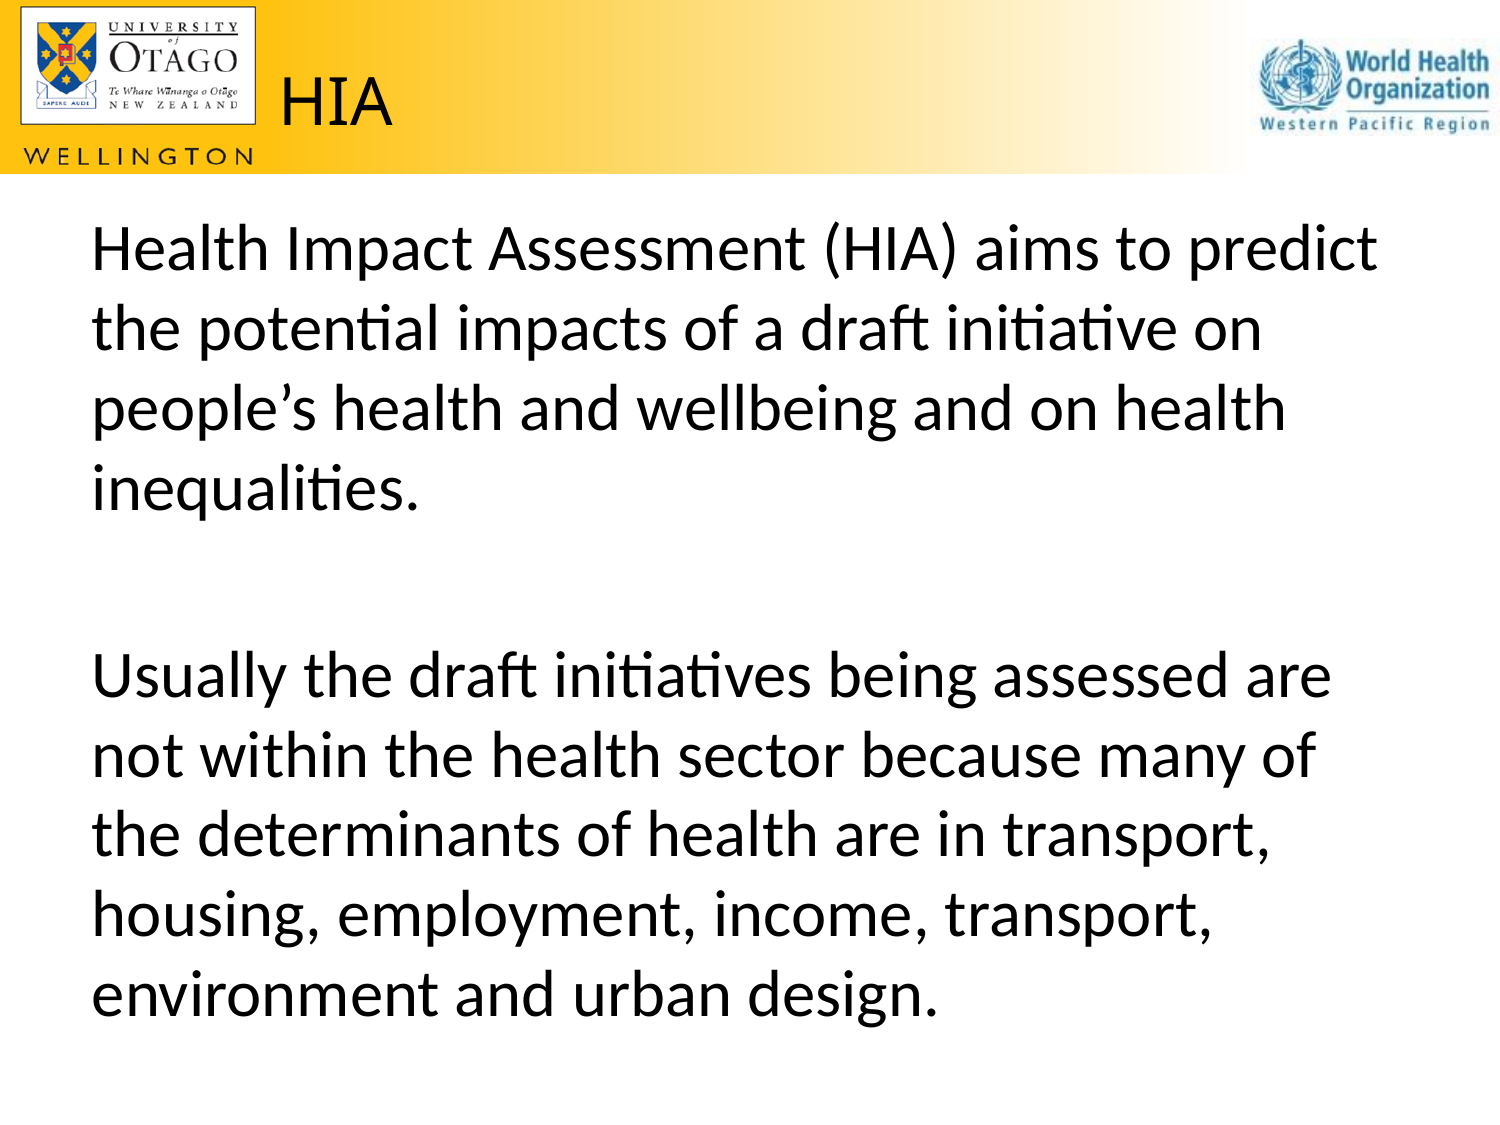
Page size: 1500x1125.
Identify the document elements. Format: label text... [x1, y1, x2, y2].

picture [1255, 38, 1500, 136]
list Health Impact Assessment (HIA) aims to predict the potential impacts of a draft initiative on people’s health and wellbeing and on health inequalities. Usually the draft initiatives being assessed are not within the health sector because many of the determinants of health are in transport, housing, employment, income, transport, environment and urban design. [76, 196, 1424, 1083]
title HIA [263, 21, 1255, 177]
picture [0, 0, 266, 174]
